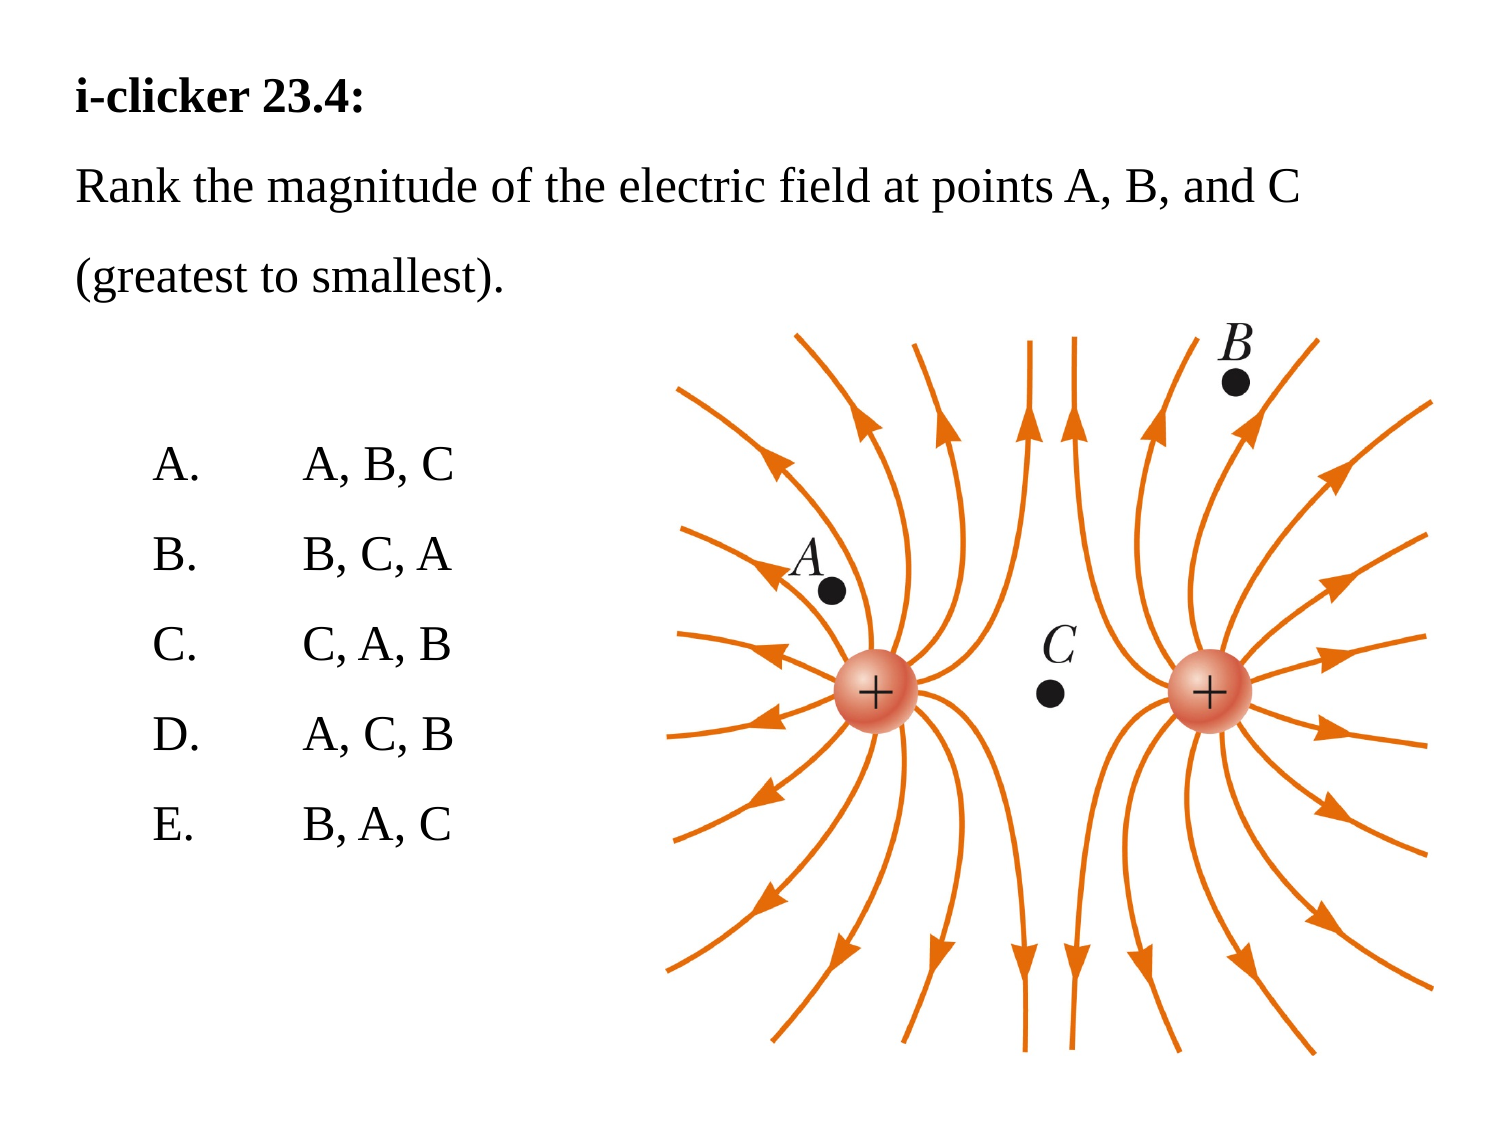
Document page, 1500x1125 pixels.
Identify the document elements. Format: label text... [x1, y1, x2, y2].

text_box A, B, C B, C, A C, A, B A, C, B B, A, C [137, 392, 659, 858]
text_box i-clicker 23.4: Rank the magnitude of the electric field at points A, B, and C (greatest to smallest). [60, 25, 1461, 310]
picture [665, 312, 1434, 1056]
